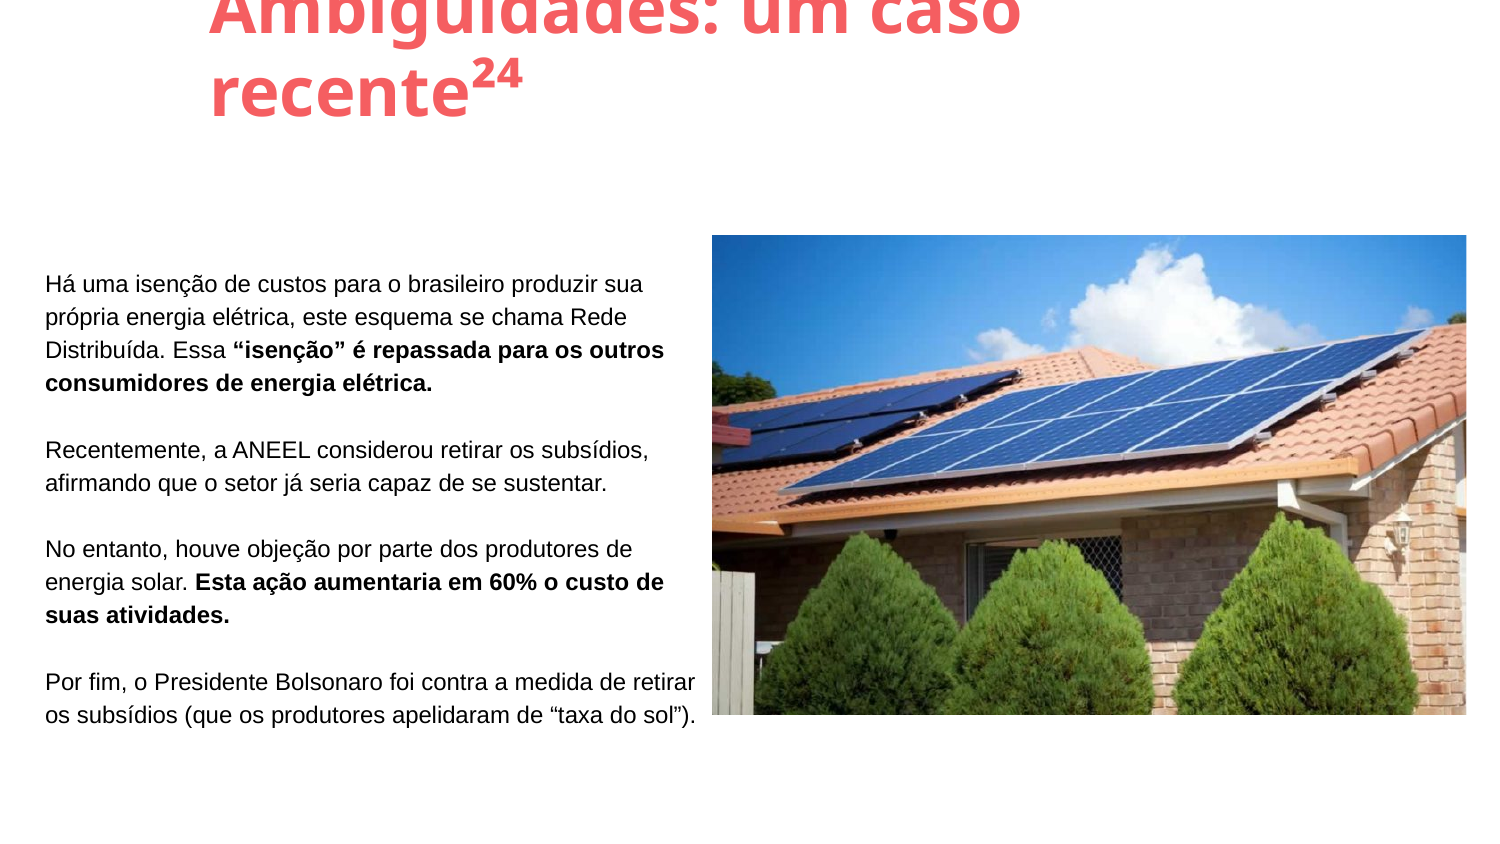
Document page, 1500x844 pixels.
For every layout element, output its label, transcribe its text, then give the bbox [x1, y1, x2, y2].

list Há uma isenção de custos para o brasileiro produzir sua própria energia elétrica, este esquema se chama Rede Distribuída. Essa “isenção” é repassada para os outros consumidores de energia elétrica. Recentemente, a ANEEL considerou retirar os subsídios, afirmando que o setor já seria capaz de se sustentar. No entanto, houve objeção por parte dos produtores de energia solar. Esta ação aumentaria em 60% o custo de suas atividades. Por fim, o Presidente Bolsonaro foi contra a medida de retirar os subsídios (que os produtores apelidaram de “taxa do sol”). [30, 209, 713, 784]
picture [711, 234, 1467, 716]
title Ambiguidades: um caso recente²⁴ [194, 0, 1306, 146]
